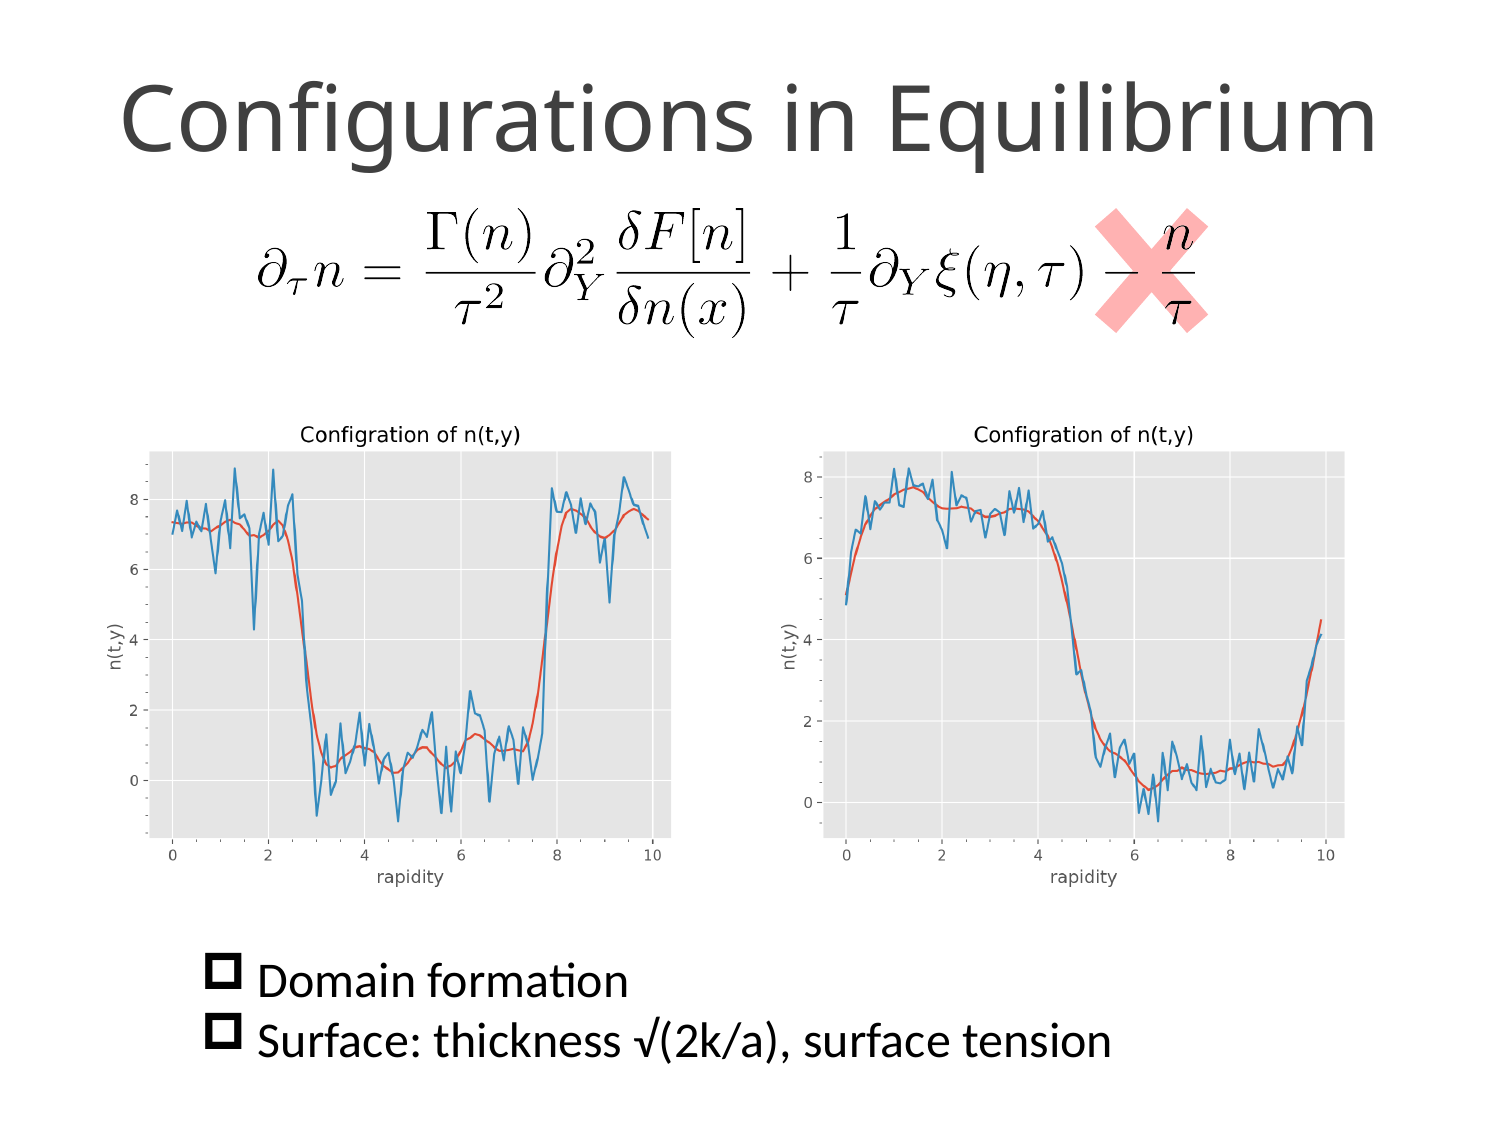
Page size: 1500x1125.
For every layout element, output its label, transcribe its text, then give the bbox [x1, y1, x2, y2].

text_box Domain formation Surface: thickness √(2k/a), surface tension [186, 940, 1129, 1076]
text_box [1199, 215, 1211, 241]
text_box [1199, 300, 1211, 326]
picture [64, 390, 1412, 894]
title Configurations in Equilibrium [75, 20, 1425, 209]
picture [258, 207, 1195, 339]
